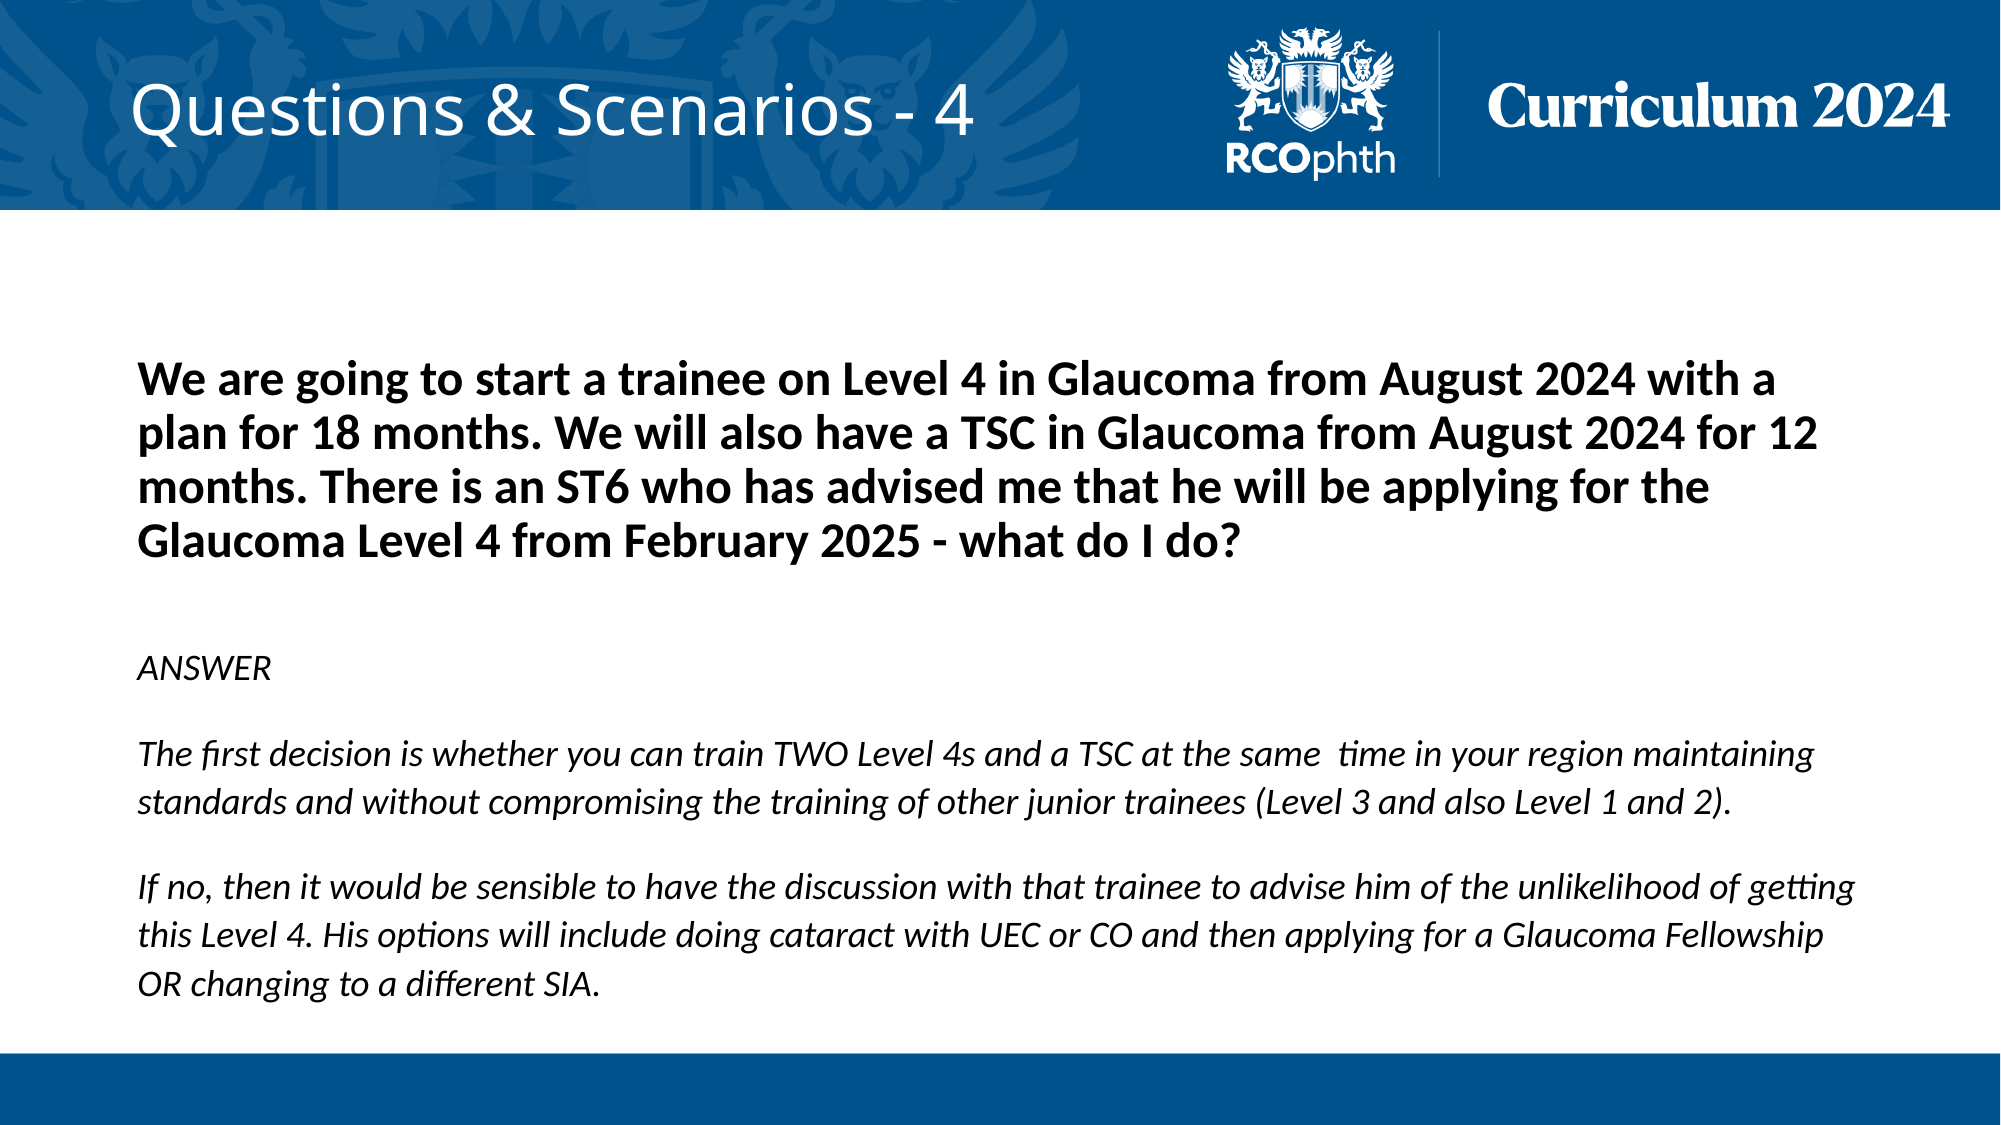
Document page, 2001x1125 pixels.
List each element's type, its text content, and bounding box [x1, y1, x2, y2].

picture [0, 0, 2001, 1125]
list We are going to start a trainee on Level 4 in Glaucoma from August 2024 with a plan for 18 months. We will also have a TSC in Glaucoma from August 2024 for 12 months. There is an ST6 who has advised me that he will be applying for the Glaucoma Level 4 from February 2025 - what do I do? ANSWER The first decision is whether you can train TWO Level 4s and a TSC at the same time in your region maintaining standards and without compromising the training of other junior trainees (Level 3 and also Level 1 and 2). If no, then it would be sensible to have the discussion with that trainee to advise him of the unlikelihood of getting this Level 4. His options will include doing cataract with UEC or CO and then applying for a Glaucoma Fellowship OR changing to a different SIA. [137, 352, 1863, 1010]
title Questions & Scenarios - 4 [129, 63, 1649, 163]
